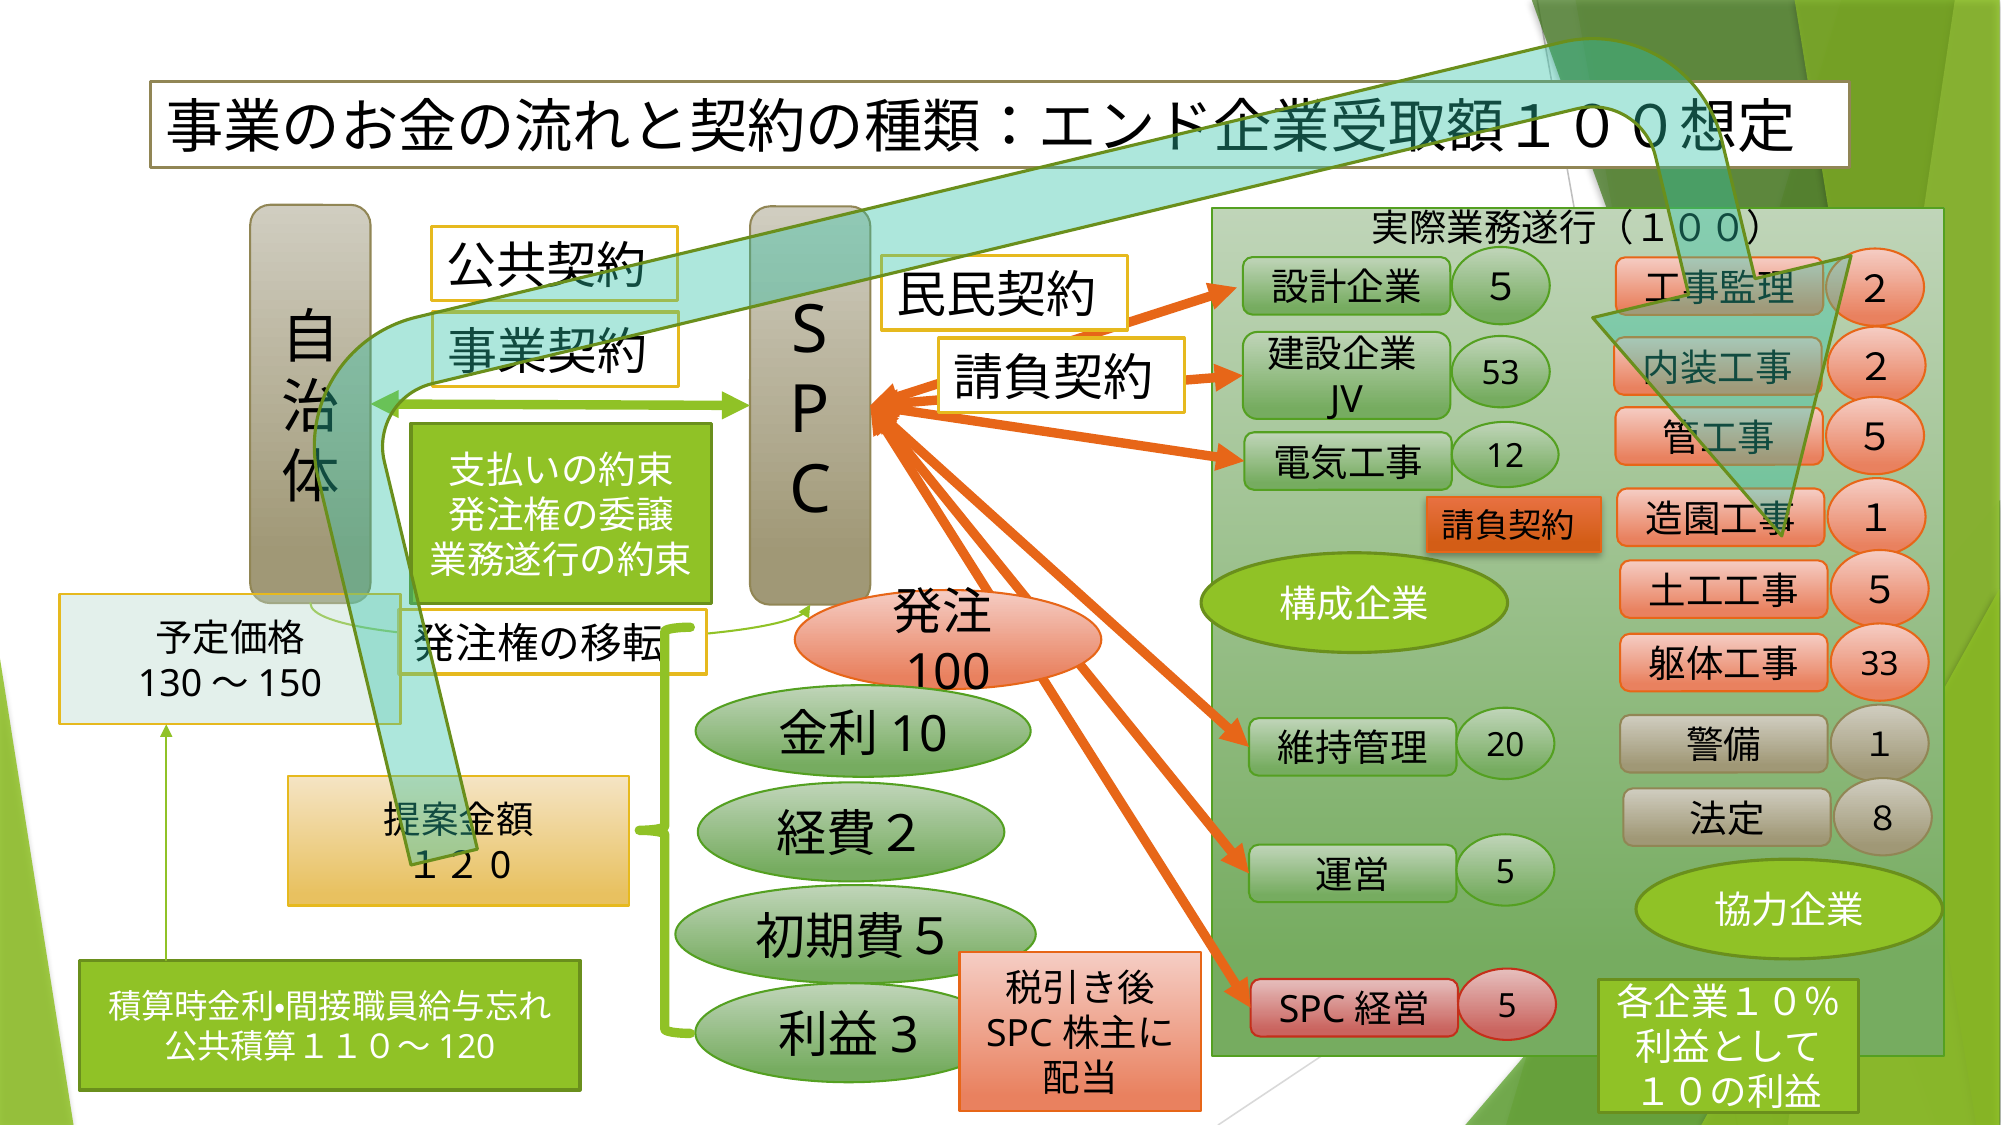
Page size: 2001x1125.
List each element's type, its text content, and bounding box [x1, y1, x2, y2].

text_box 利益3 [694, 982, 958, 1084]
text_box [869, 404, 1252, 1009]
text_box 事業契約 [563, 326, 680, 388]
text_box 5 [1456, 967, 1558, 1041]
text_box 税引き後 SPC株主に 配当 [958, 1019, 1202, 1112]
text_box 管工事 [1801, 406, 1825, 466]
text_box 民民契約 [880, 254, 1129, 286]
text_box ２ [1826, 325, 1927, 401]
text_box 各企業１０％ 利益として １０の利益 [1597, 978, 1860, 1114]
text_box 発注100 [793, 597, 863, 682]
text_box 管工事 [1614, 406, 1718, 466]
text_box 工事監理 [1614, 256, 1686, 310]
text_box 積算時金利・間接職員給与忘れ 公共積算１１０～120 [78, 959, 582, 1092]
text_box ５ [1825, 395, 1926, 476]
text_box 構成企業 [1256, 551, 1510, 655]
text_box 12 [1450, 420, 1560, 489]
text_box 経費２ [696, 781, 865, 883]
text_box 発注権の移転 [566, 608, 708, 676]
text_box 53 [1450, 334, 1551, 409]
text_box 運営 [1255, 843, 1458, 904]
text_box 20 [1455, 706, 1556, 781]
text_box 工事監理 [1752, 256, 1822, 276]
text_box ８ [1832, 777, 1933, 857]
text_box S P C [748, 280, 872, 606]
text_box １ [1829, 703, 1930, 780]
text_box １ [1826, 477, 1927, 553]
text_box 提案金額 １２0 [287, 775, 630, 907]
text_box 初期費５ [691, 884, 865, 983]
text_box 実際業務遂行（１００） [1211, 207, 1945, 1057]
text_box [869, 374, 1244, 403]
text_box 造園工事 [1616, 487, 1826, 548]
text_box ２ [1839, 247, 1926, 326]
text_box [638, 626, 692, 1035]
text_box 支払いの約束 発注権の委譲 業務遂行の約束 [409, 422, 553, 605]
text_box 予定価格 130～150 [58, 593, 375, 725]
text_box 土工工事 [1619, 559, 1829, 619]
text_box 建設企業JV [1242, 330, 1452, 420]
text_box 事業契約 [431, 357, 555, 388]
text_box [312, 37, 1853, 867]
text_box 支払いの約束 発注権の委譲 業務遂行の約束 [566, 422, 713, 605]
text_box 金利10 [694, 684, 863, 778]
text_box 法定 [1622, 787, 1832, 847]
title 事業のお金の流れと契約の種類：エンド企業受取額１００想定 [1693, 80, 1851, 169]
text_box ５ [1450, 245, 1551, 326]
text_box 請負契約 [1426, 496, 1602, 553]
text_box 躯体工事 [1619, 632, 1829, 693]
text_box 警備 [1619, 713, 1829, 774]
text_box 5 [1455, 833, 1556, 907]
text_box 自 治 体 [249, 203, 372, 593]
text_box 発注権の移転 [422, 608, 553, 676]
text_box 維持管理 [1256, 717, 1458, 777]
text_box 設計企業 [1241, 256, 1452, 316]
text_box 内装工事 [1613, 345, 1657, 396]
text_box SPC経営 [1249, 977, 1460, 1038]
text_box 電気工事 [1256, 431, 1453, 491]
text_box S P C [749, 205, 861, 235]
text_box ５ [1829, 548, 1930, 625]
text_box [869, 287, 1238, 374]
text_box 33 [1829, 622, 1930, 702]
text_box 協力企業 [1634, 857, 1945, 961]
text_box 公共契約 [430, 225, 679, 302]
title 事業のお金の流れと契約の種類：エンド企業受取額１００想定 [149, 80, 1393, 169]
title 事業のお金の流れと契約の種類：エンド企業受取額１００想定 [1337, 109, 1656, 169]
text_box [558, 353, 562, 855]
